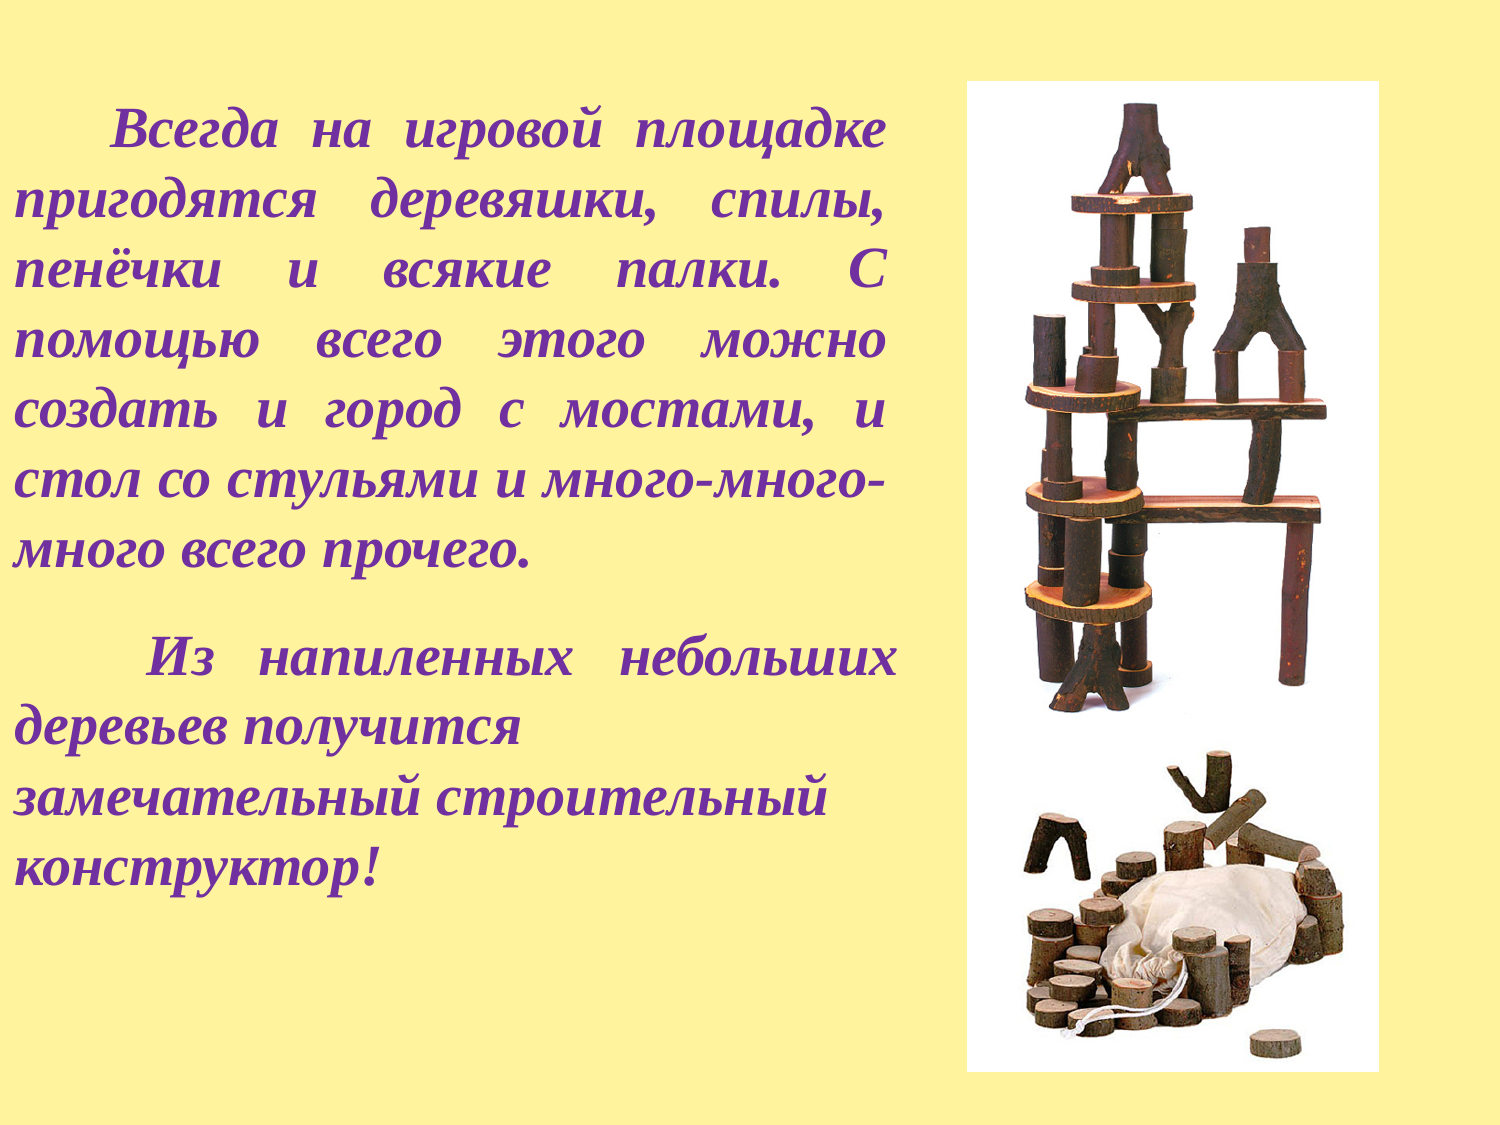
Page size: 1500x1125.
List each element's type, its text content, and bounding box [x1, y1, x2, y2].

text_box Всегда на игровой площадке пригодятся деревяшки, спилы, пенёчки и всякие палки. С помощью всего этого можно создать и город с мостами, и стол со стульями и много-много-много всего прочего. [0, 82, 903, 587]
text_box Из напиленных небольших деревьев получится замечательный строительный конструктор! [0, 609, 914, 904]
picture [967, 81, 1379, 1072]
